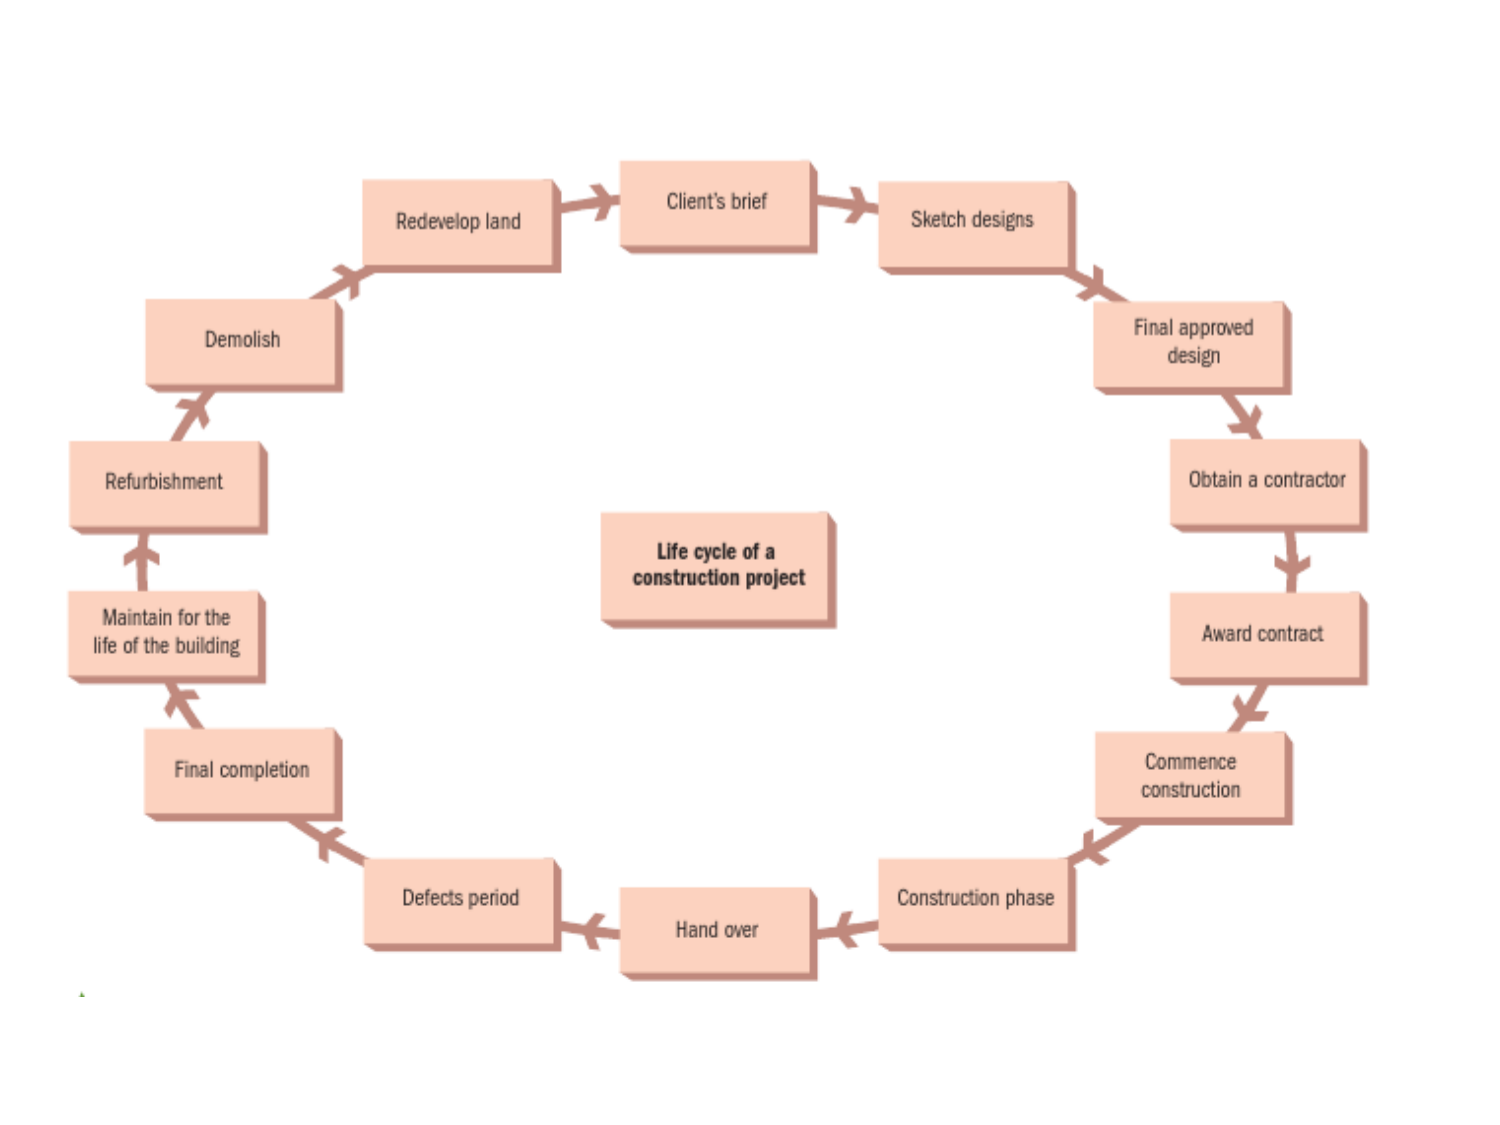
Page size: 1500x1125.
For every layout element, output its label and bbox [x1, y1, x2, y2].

picture [0, 140, 1478, 997]
